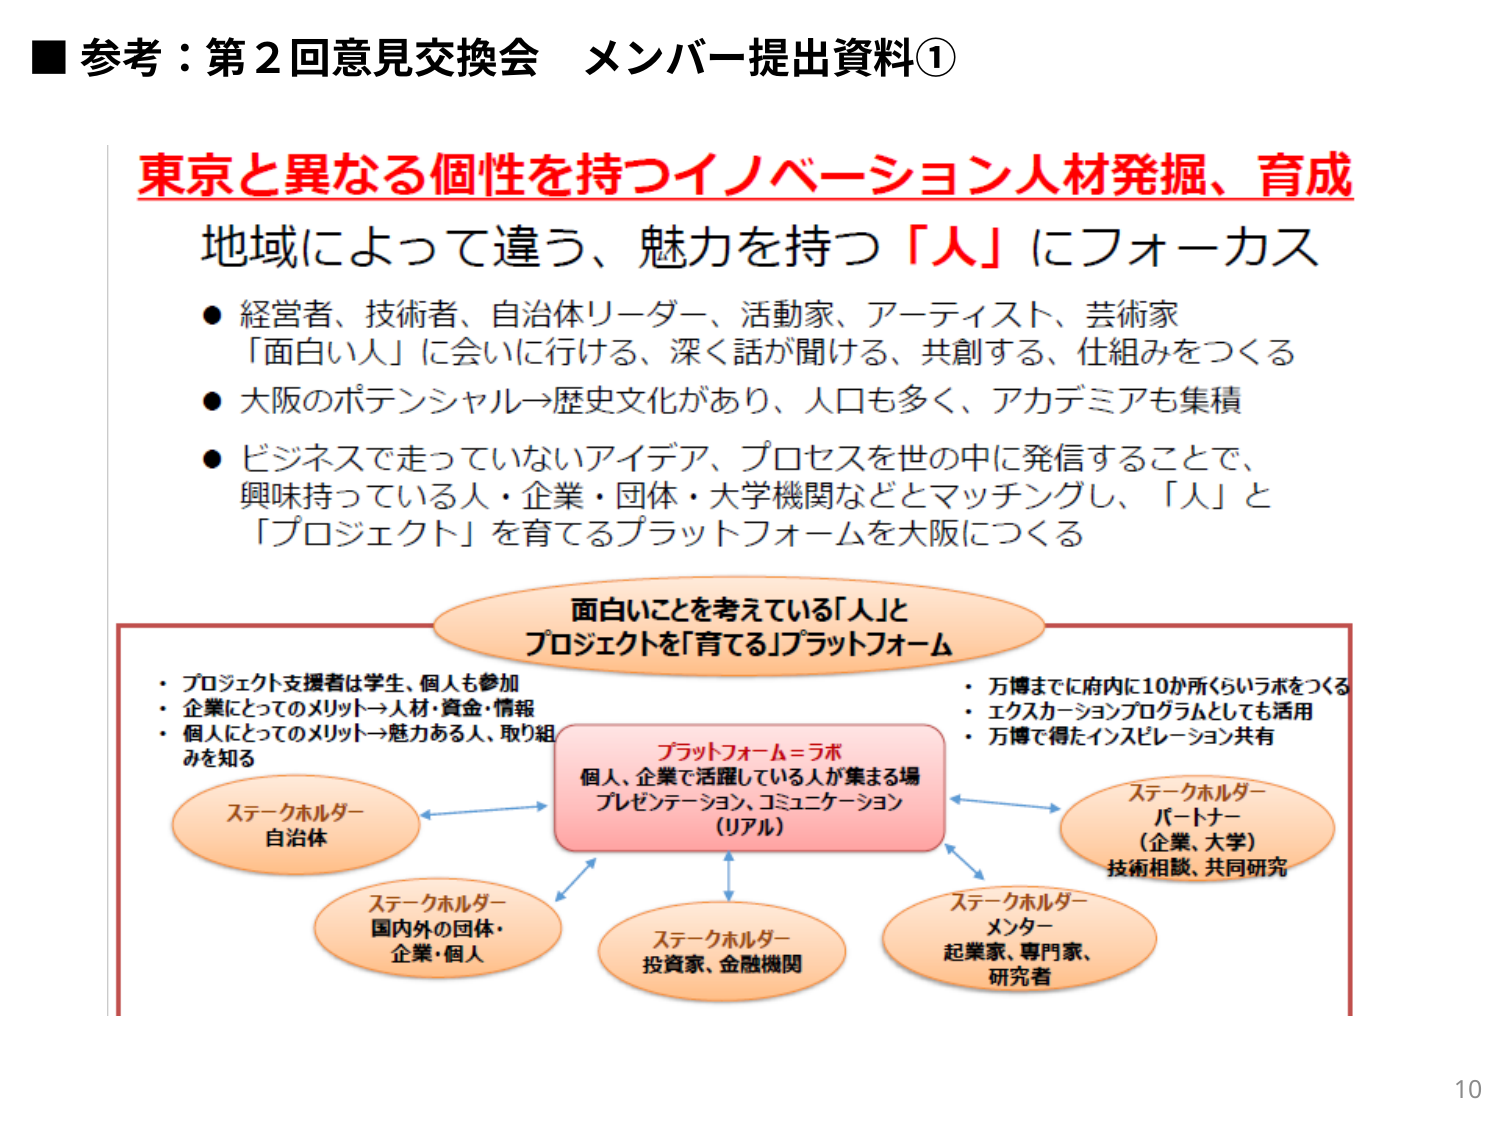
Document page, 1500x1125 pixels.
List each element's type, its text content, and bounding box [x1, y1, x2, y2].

text_box ■参考：第２回意見交換会 メンバー提出資料① [14, 24, 1450, 89]
picture [107, 145, 1356, 1016]
slide_number 10 [1181, 1061, 1498, 1116]
